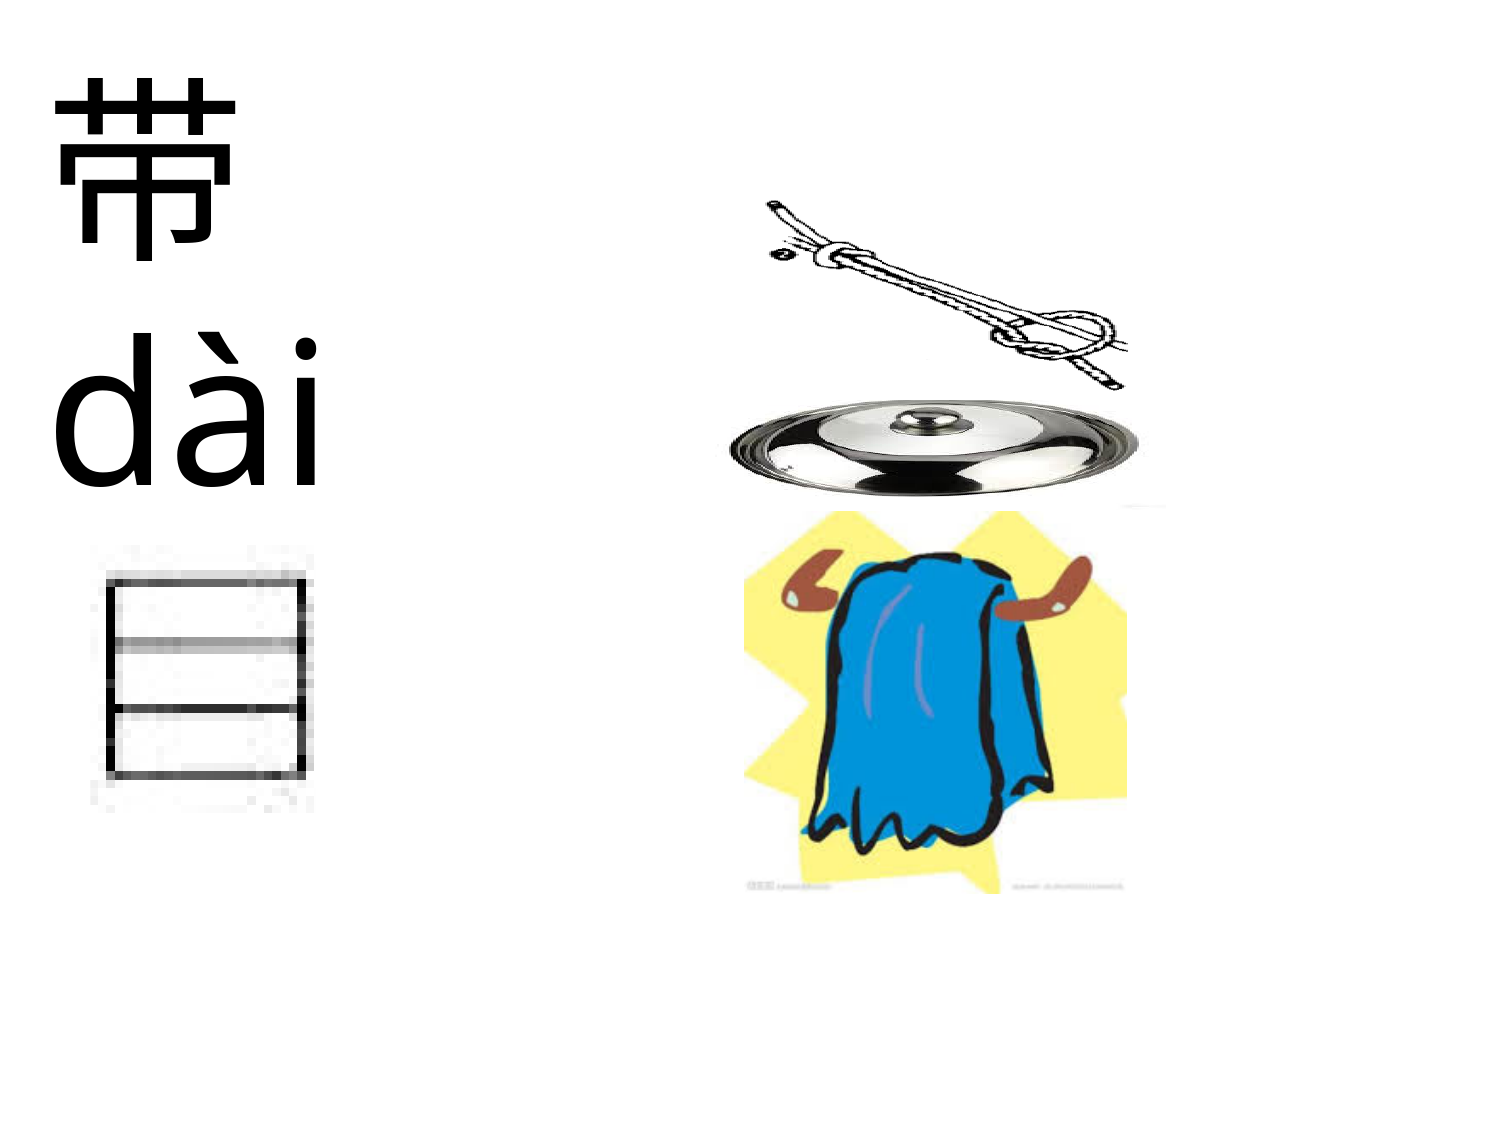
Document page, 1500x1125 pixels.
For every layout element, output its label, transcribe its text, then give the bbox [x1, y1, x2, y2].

picture [90, 523, 316, 820]
text_box 带 dài [30, 37, 399, 533]
picture [665, 192, 1206, 894]
